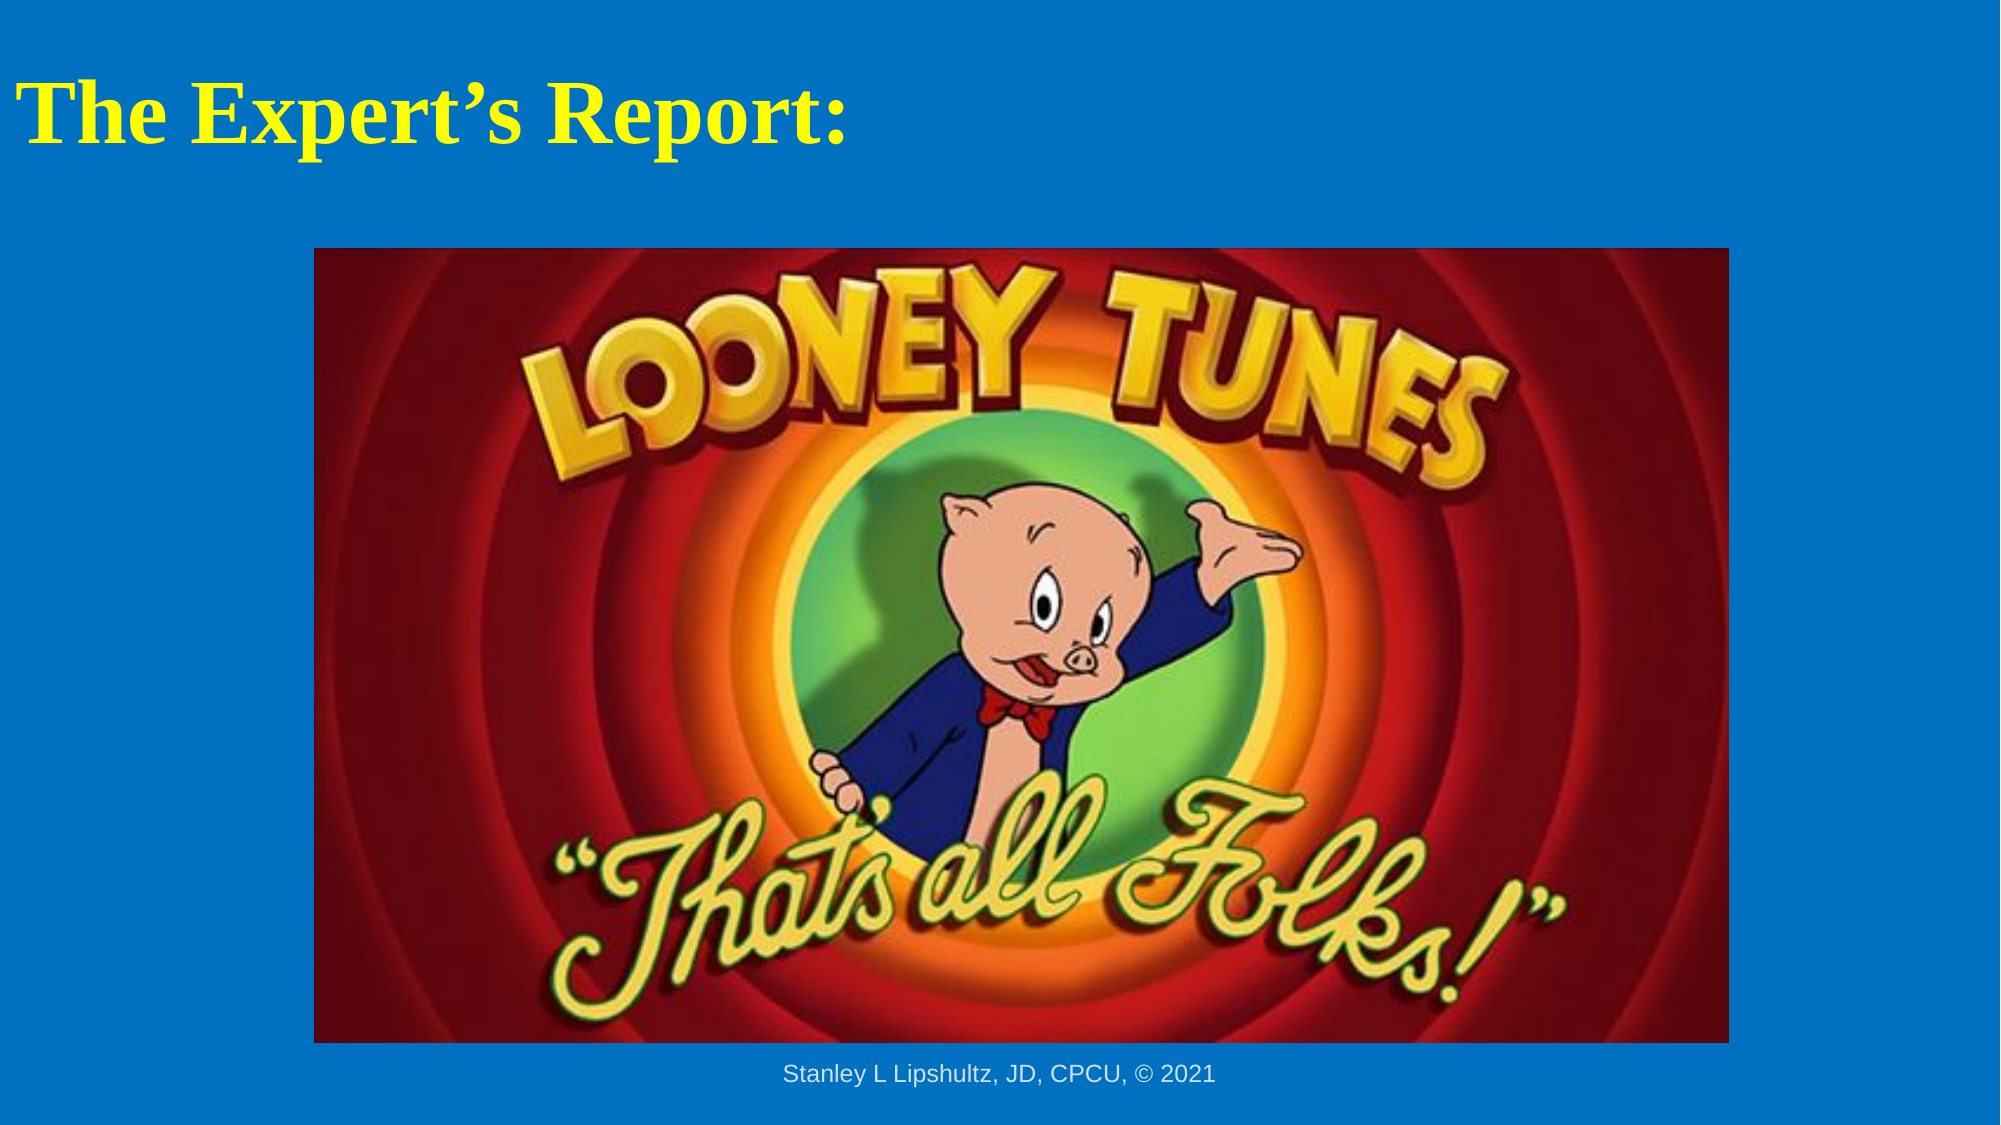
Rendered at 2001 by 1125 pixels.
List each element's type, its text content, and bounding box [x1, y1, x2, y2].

footer Stanley L Lipshultz, JD, CPCU, © 2021 [662, 1043, 1338, 1103]
title The Expert’s Report: [0, 5, 2000, 223]
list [314, 248, 1729, 1043]
